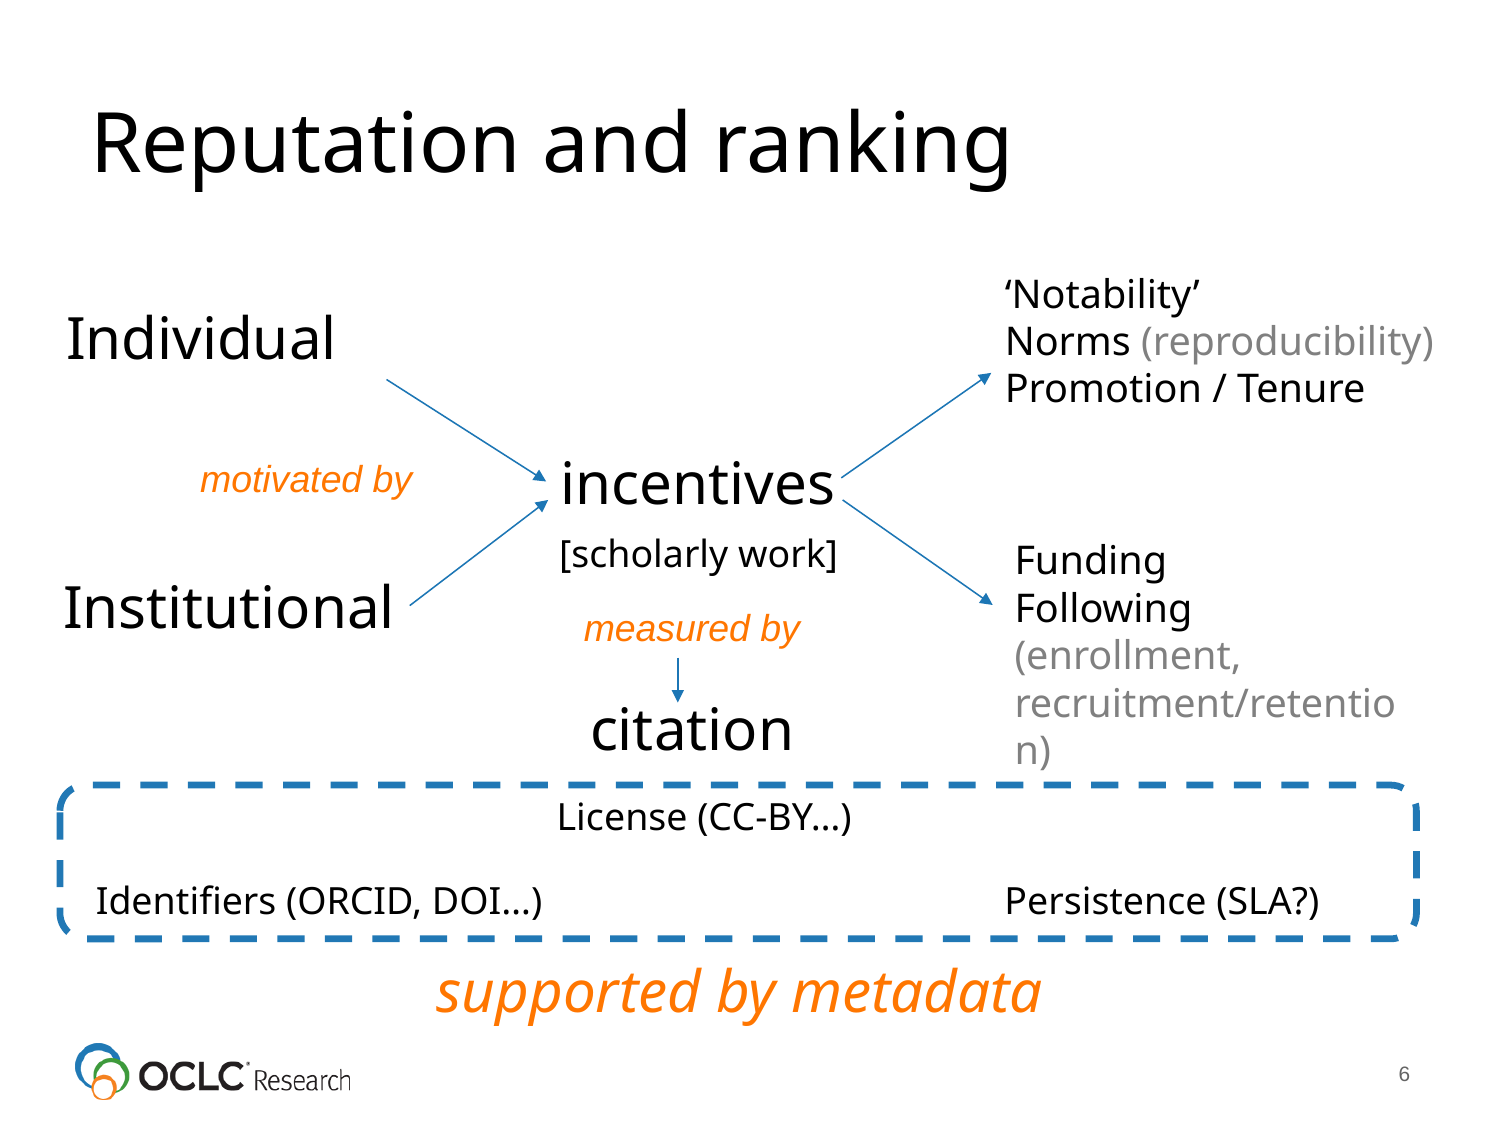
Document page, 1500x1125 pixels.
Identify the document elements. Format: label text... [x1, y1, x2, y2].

text_box citation [575, 684, 809, 770]
picture [75, 1043, 350, 1100]
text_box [397, 499, 549, 606]
slide_number 6 [1074, 1042, 1425, 1103]
text_box Institutional [48, 563, 410, 648]
text_box motivated by [185, 447, 428, 508]
text_box supported by metadata [421, 947, 1058, 1032]
title Reputation and ranking [75, 45, 1425, 233]
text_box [386, 379, 555, 483]
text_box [841, 260, 1439, 479]
text_box incentives [546, 439, 850, 522]
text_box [59, 784, 1417, 940]
text_box [scholarly work] [554, 522, 837, 583]
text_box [842, 499, 1426, 688]
text_box measured by [569, 596, 816, 657]
text_box Individual [51, 293, 352, 379]
